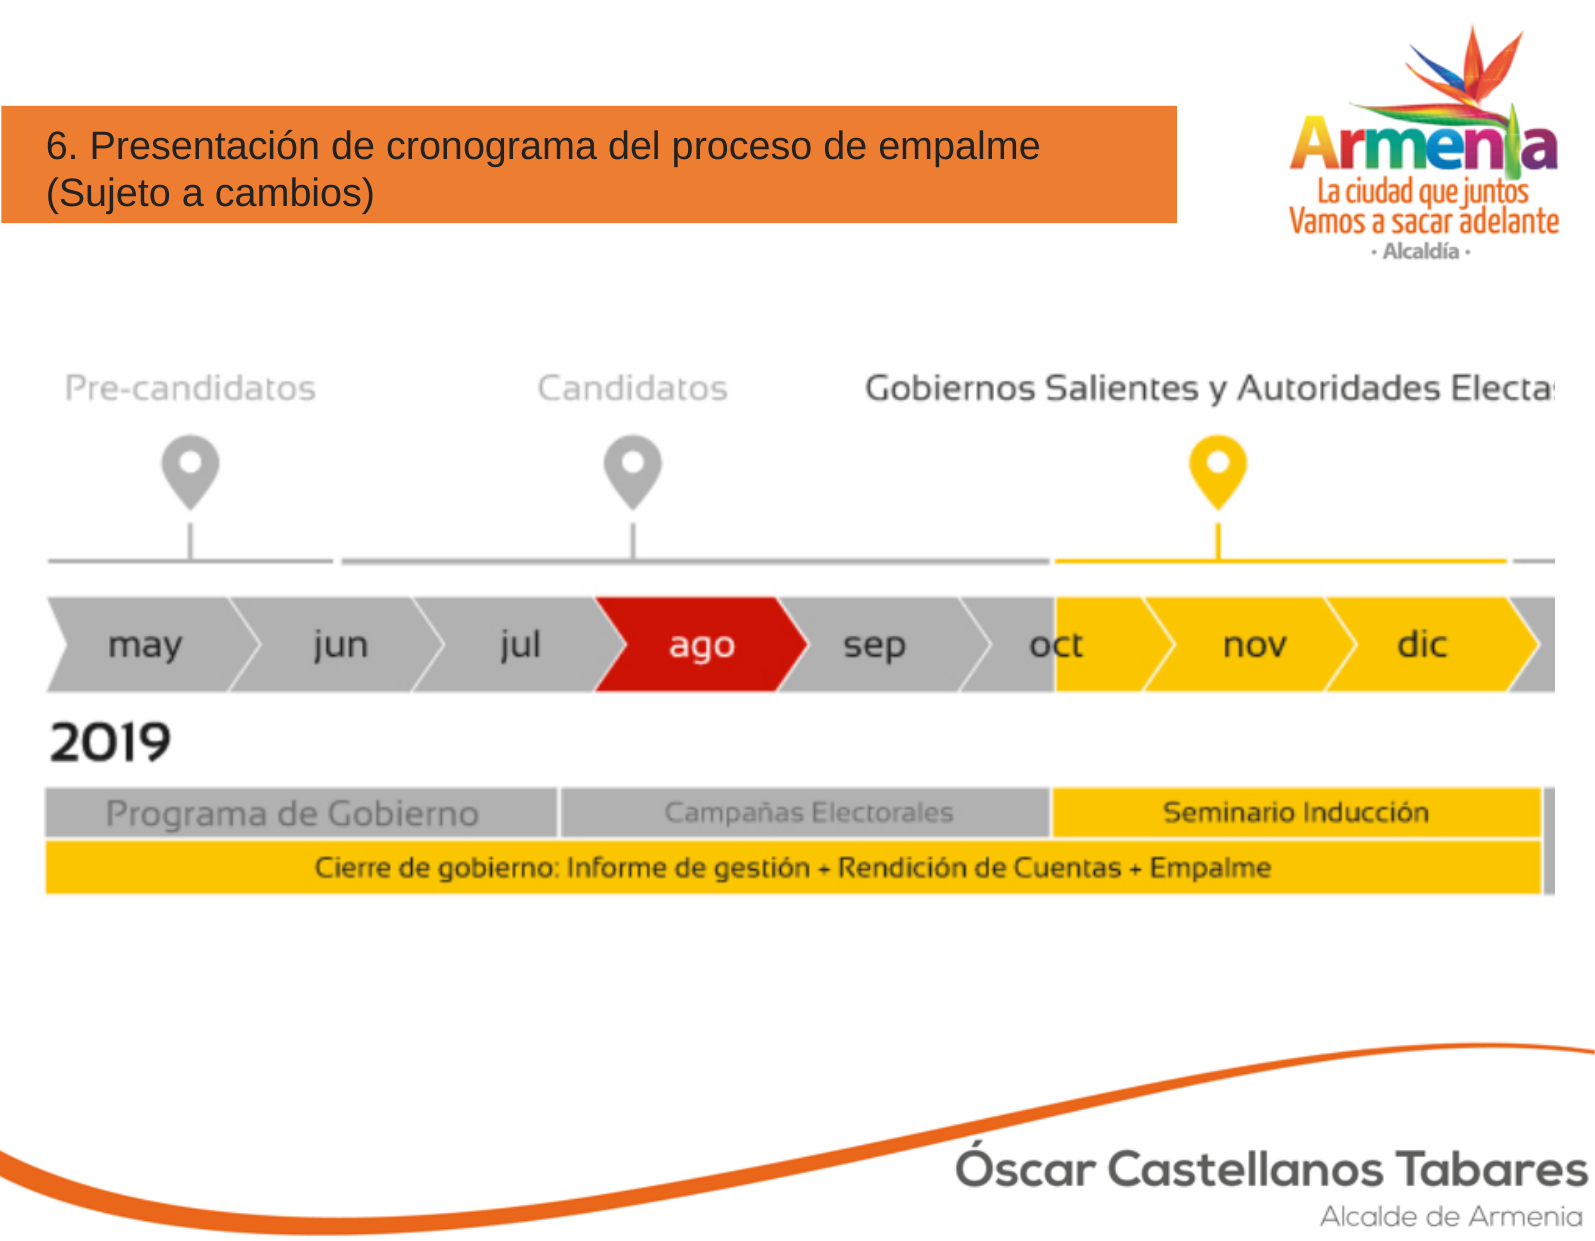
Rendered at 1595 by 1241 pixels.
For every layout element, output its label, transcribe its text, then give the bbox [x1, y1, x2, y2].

text_box 6. Presentación de cronograma del proceso de empalme (Sujeto a cambios) [31, 112, 1130, 222]
picture [0, 0, 1595, 1241]
text_box [0, 105, 1178, 224]
